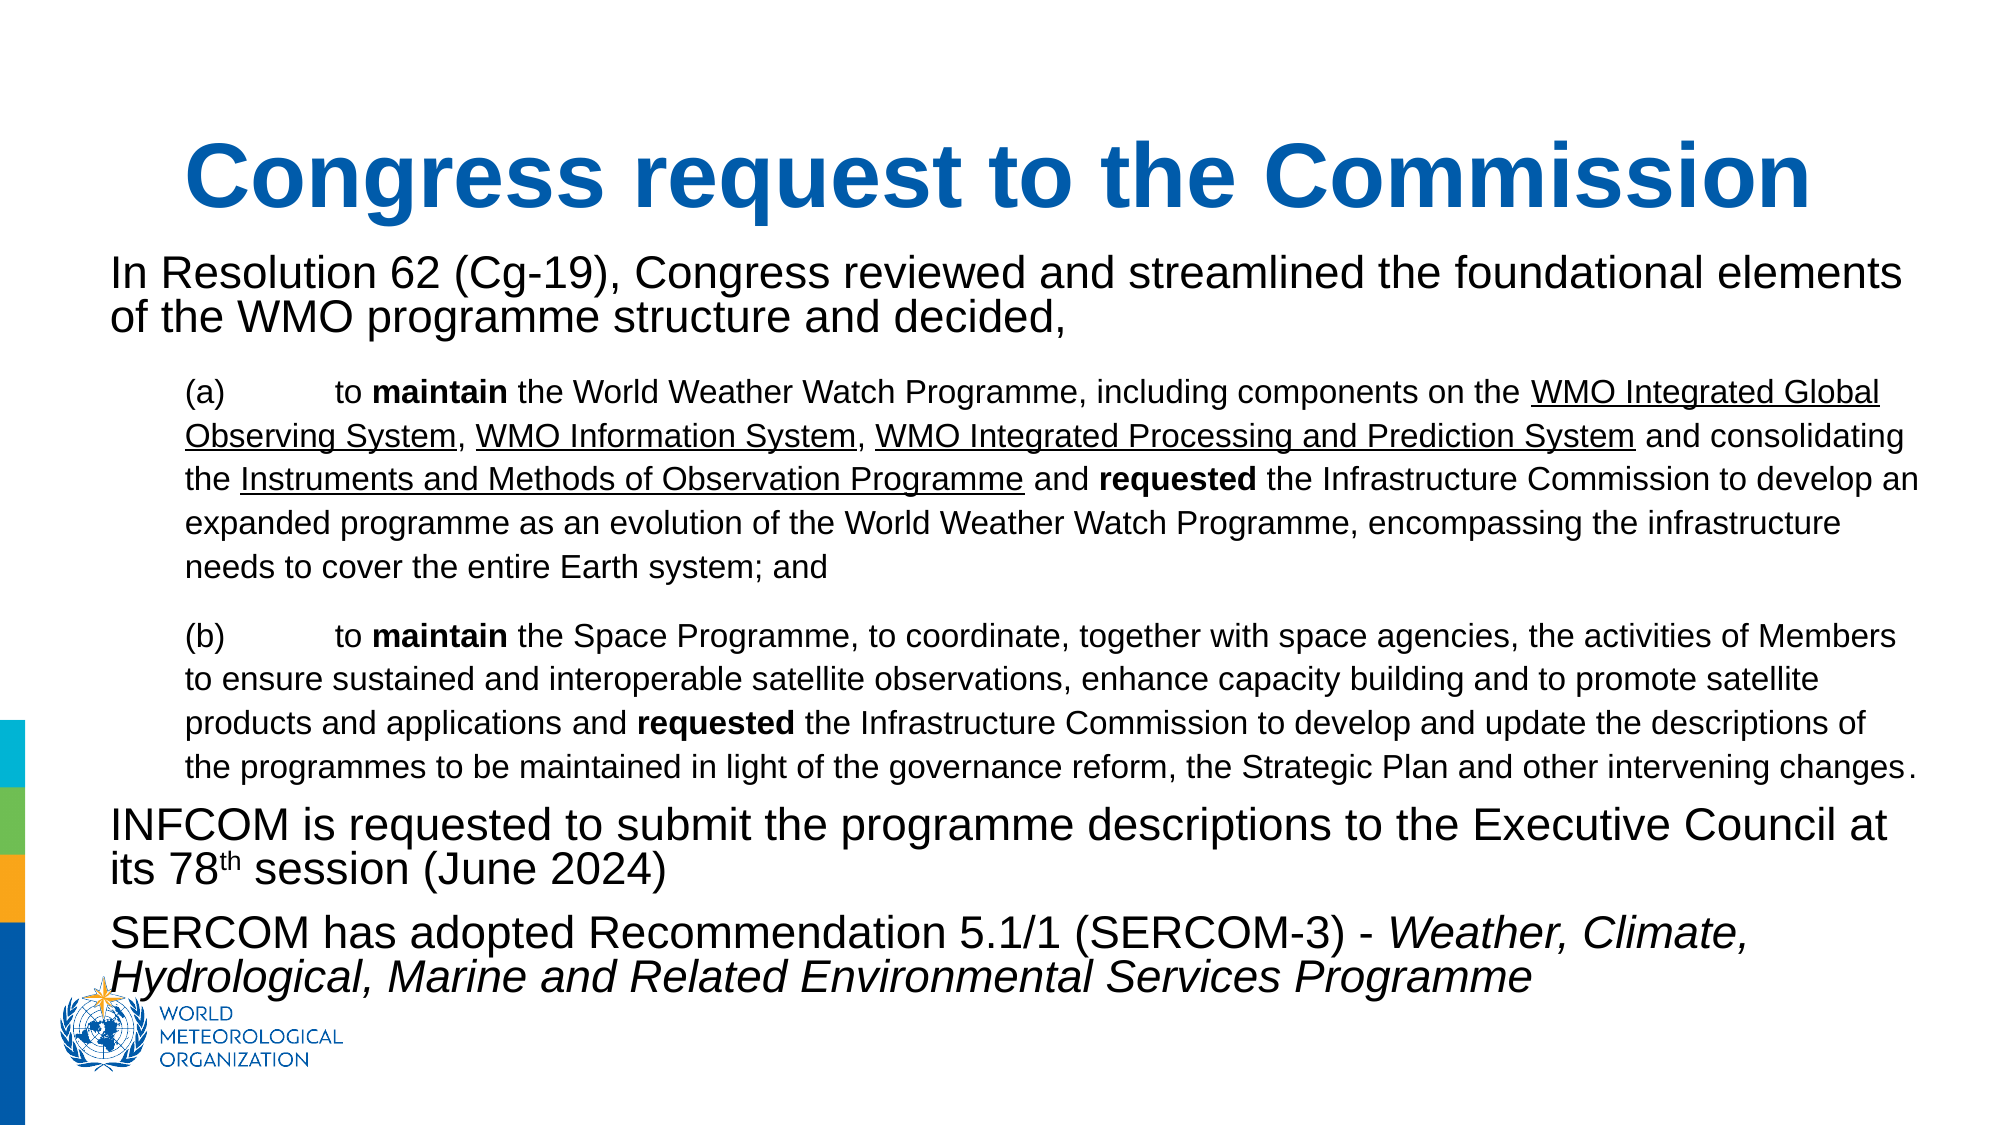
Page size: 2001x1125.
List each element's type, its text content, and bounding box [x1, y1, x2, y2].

picture [0, 0, 2001, 1125]
text_box Congress request to the Commission [184, 155, 1880, 226]
text_box In Resolution 62 (Cg-19), Congress reviewed and streamlined the foundational elements of the WMO programme structure and decided, (a) to maintain the World Weather Watch Programme, including components on the WMO Integrated Global Observing System, WMO Information System, WMO Integrated Processing and Prediction System and consolidating the Instruments and Methods of Observation Programme and requested the Infrastructure Commission to develop an expanded programme as an evolution of the World Weather Watch Programme, encompassing the infrastructure needs to cover the entire Earth system; and (b) to maintain the Space Programme, to coordinate, together with space agencies, the activities of Members to ensure sustained and interoperable satellite observations, enhance capacity building and to promote satellite products and applications and requested the Infrastructure Commission to develop and update the descriptions of the programmes to be maintained in light of the governance reform, the Strategic Plan and other intervening changes. INFCOM is requested to submit the programme descriptions to the Executive Council at its 78th session (June 2024) SERCOM has adopted Recommendation 5.1/1 (SERCOM-3) - Weather, Climate, Hydrological, Marine and Related Environmental Services Programme [94, 246, 1938, 1012]
